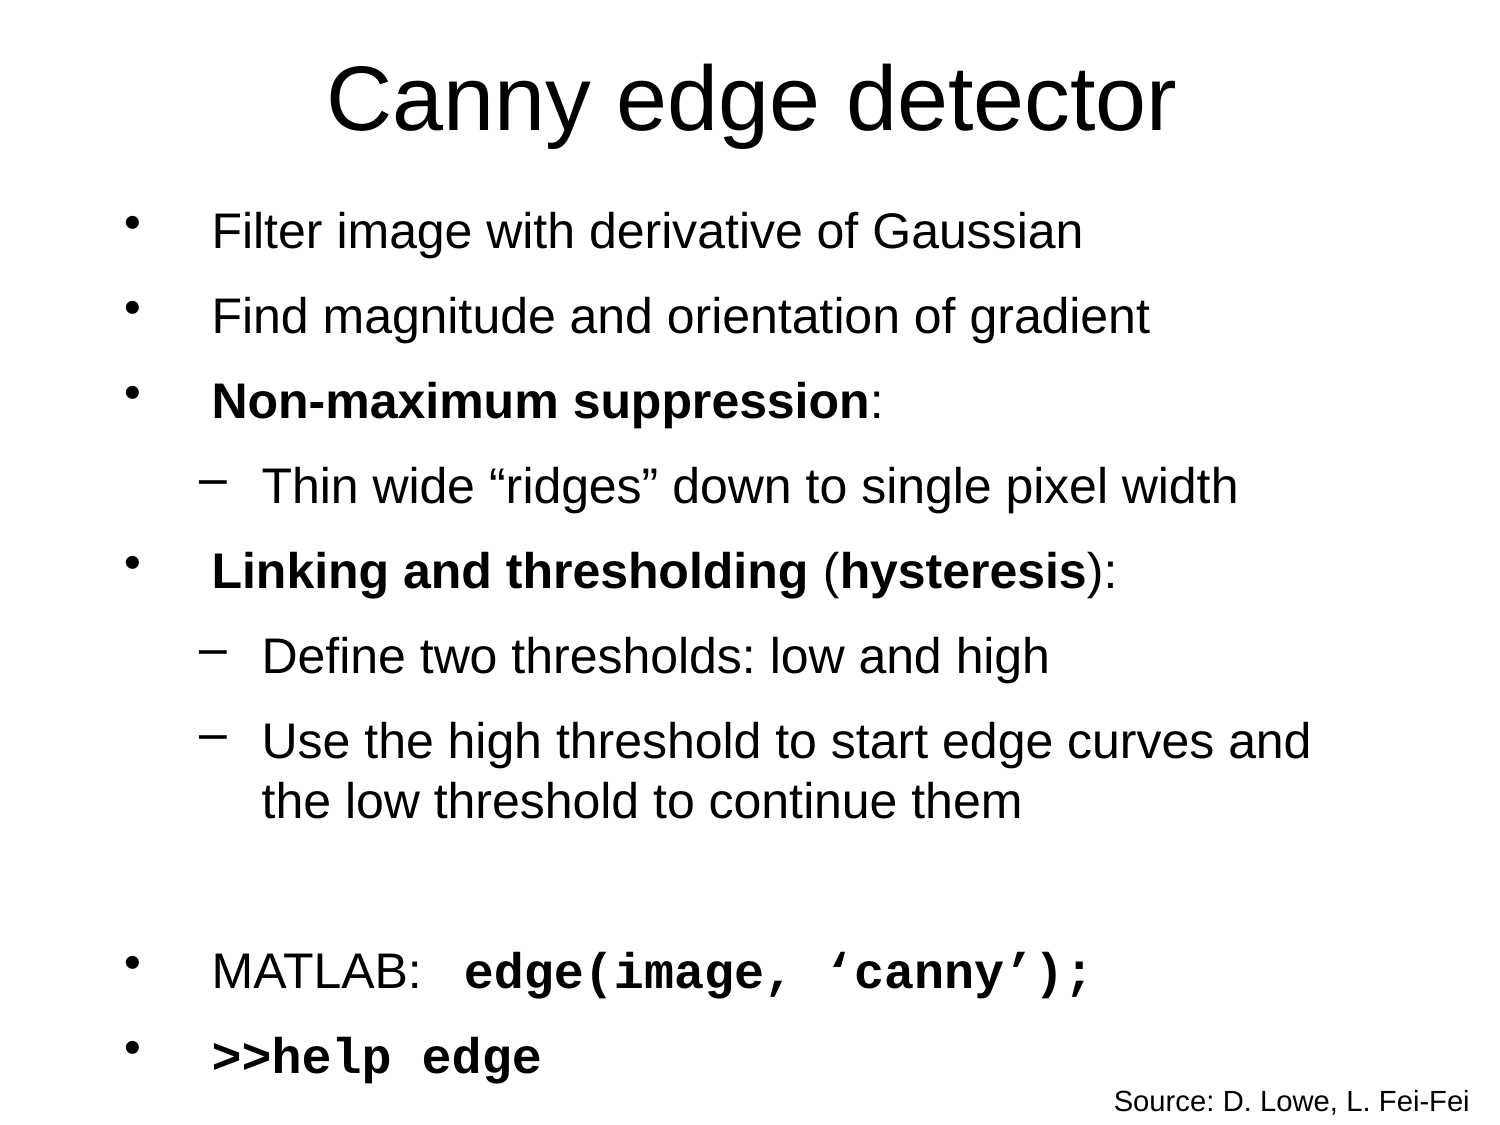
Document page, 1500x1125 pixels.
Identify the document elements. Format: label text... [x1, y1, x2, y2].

list Filter image with derivative of Gaussian Find magnitude and orientation of gradient Non-maximum suppression: Thin wide “ridges” down to single pixel width Linking and thresholding (hysteresis): Define two thresholds: low and high Use the high threshold to start edge curves and the low threshold to continue them MATLAB: edge(image, ‘canny’); >>help edge [108, 190, 1385, 867]
text_box Source: D. Lowe, L. Fei-Fei [1099, 1074, 1486, 1125]
title Canny edge detector [114, 0, 1391, 188]
